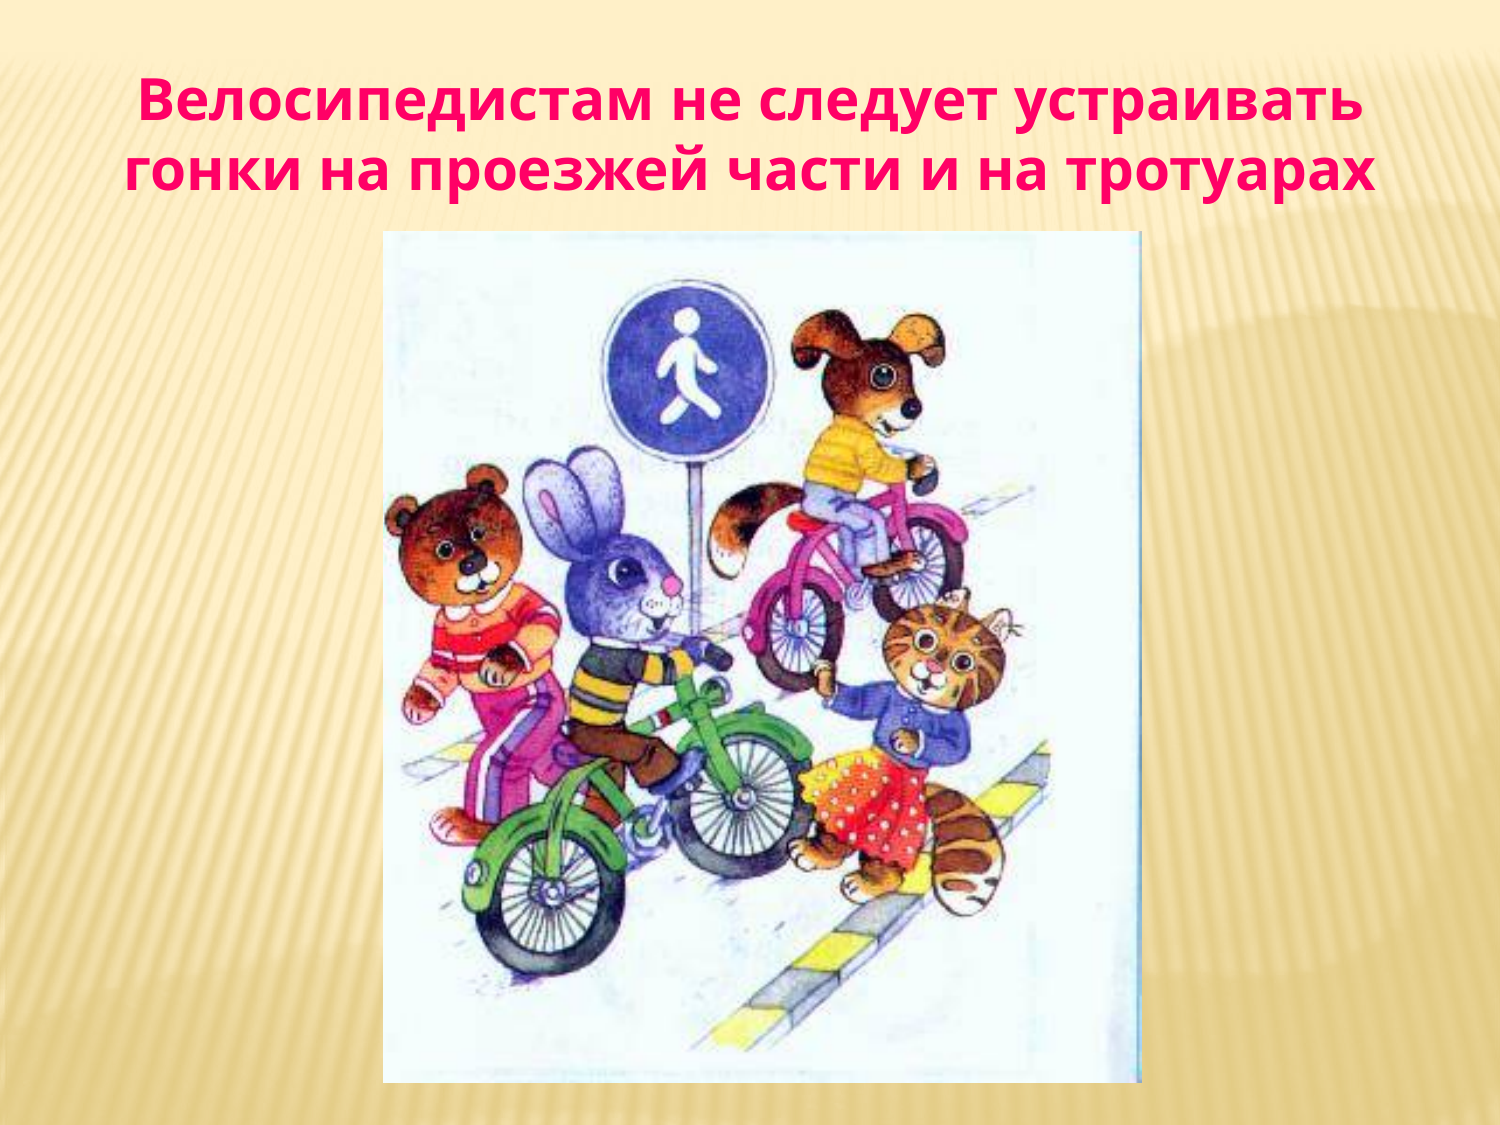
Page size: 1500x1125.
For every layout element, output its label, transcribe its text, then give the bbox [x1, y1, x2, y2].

picture [383, 231, 1142, 1083]
text_box Велосипедистам не следует устраивать гонки на проезжей части и на тротуарах [41, 54, 1459, 210]
